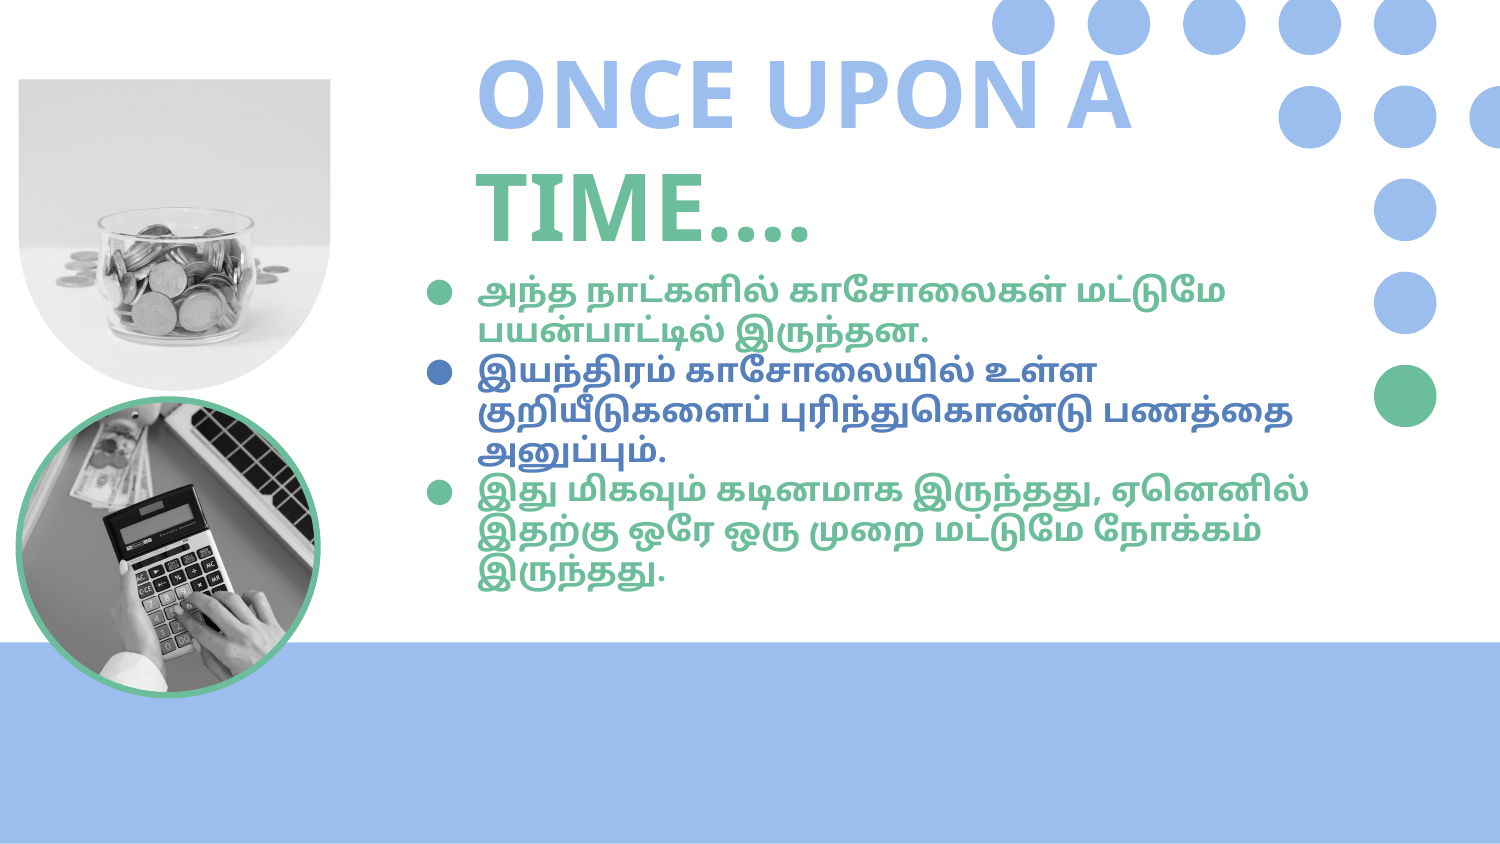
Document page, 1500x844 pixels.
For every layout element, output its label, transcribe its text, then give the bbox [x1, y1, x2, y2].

subtitle அந்த நாட்களில் காசோலைகள் மட்டுமே பயன்பாட்டில் இருந்தன. இயந்திரம் காசோலையில் உள்ள குறியீடுகளைப் புரிந்துகொண்டு பணத்தை அனுப்பும். இது மிகவும் கடினமாக இருந்தது, ஏனெனில் இதற்கு ஒரே ஒரு முறை மட்டுமே நோக்கம் இருந்தது. [387, 253, 1330, 649]
picture [18, 79, 331, 392]
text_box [991, 0, 1500, 428]
picture [18, 399, 318, 696]
title ONCE UPON A TIME…. [460, 19, 986, 247]
